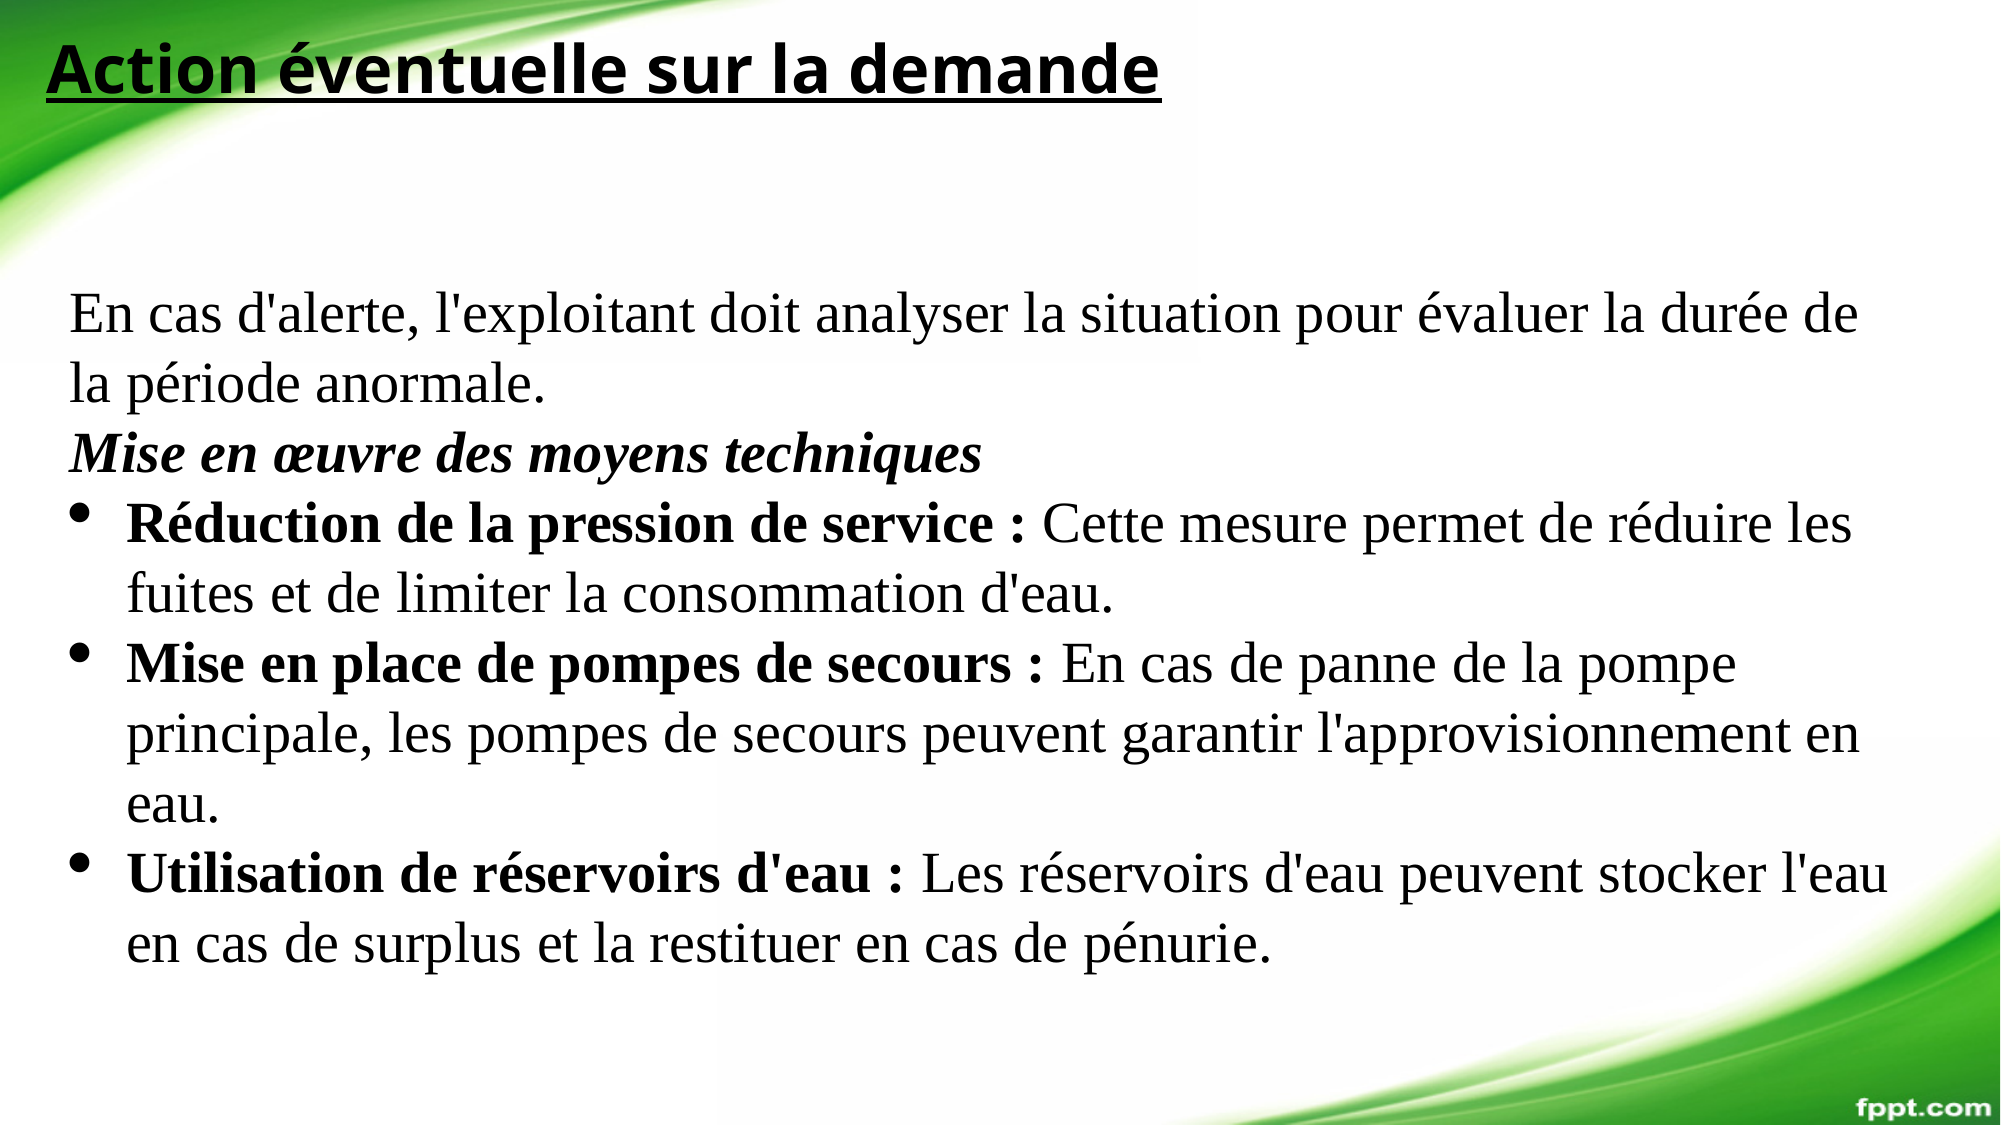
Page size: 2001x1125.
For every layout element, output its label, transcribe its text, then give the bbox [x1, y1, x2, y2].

text_box Action éventuelle sur la demande [31, 19, 1792, 114]
text_box En cas d'alerte, l'exploitant doit analyser la situation pour évaluer la durée de la période anormale. Mise en œuvre des moyens techniques Réduction de la pression de service : Cette mesure permet de réduire les fuites et de limiter la consommation d'eau. Mise en place de pompes de secours : En cas de panne de la pompe principale, les pompes de secours peuvent garantir l'approvisionnement en eau. Utilisation de réservoirs d'eau : Les réservoirs d'eau peuvent stocker l'eau en cas de surplus et la restituer en cas de pénurie. [54, 267, 1922, 982]
picture [0, 0, 2001, 1125]
